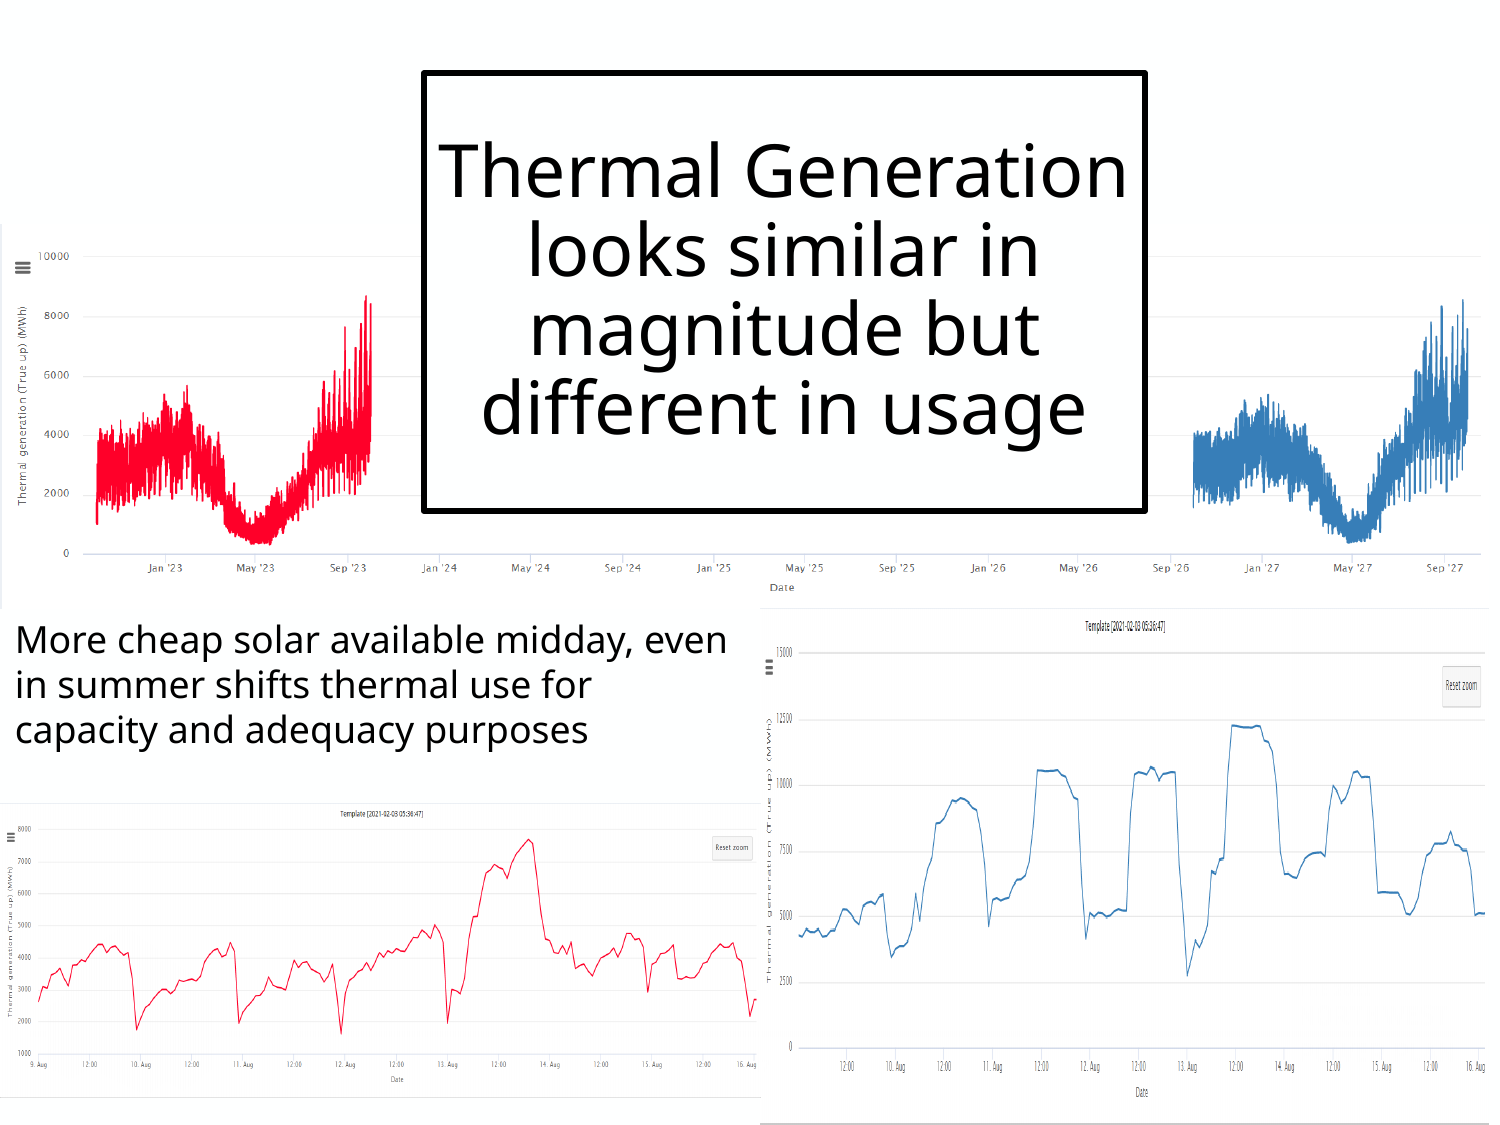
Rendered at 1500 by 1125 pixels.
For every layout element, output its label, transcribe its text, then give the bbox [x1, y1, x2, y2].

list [0, 224, 1489, 609]
picture [0, 608, 1489, 1125]
text_box More cheap solar available midday, even in summer shifts thermal use for capacity and adequacy purposes [0, 609, 750, 759]
title Thermal Generation looks similar in magnitude but different in usage [423, 73, 1145, 224]
